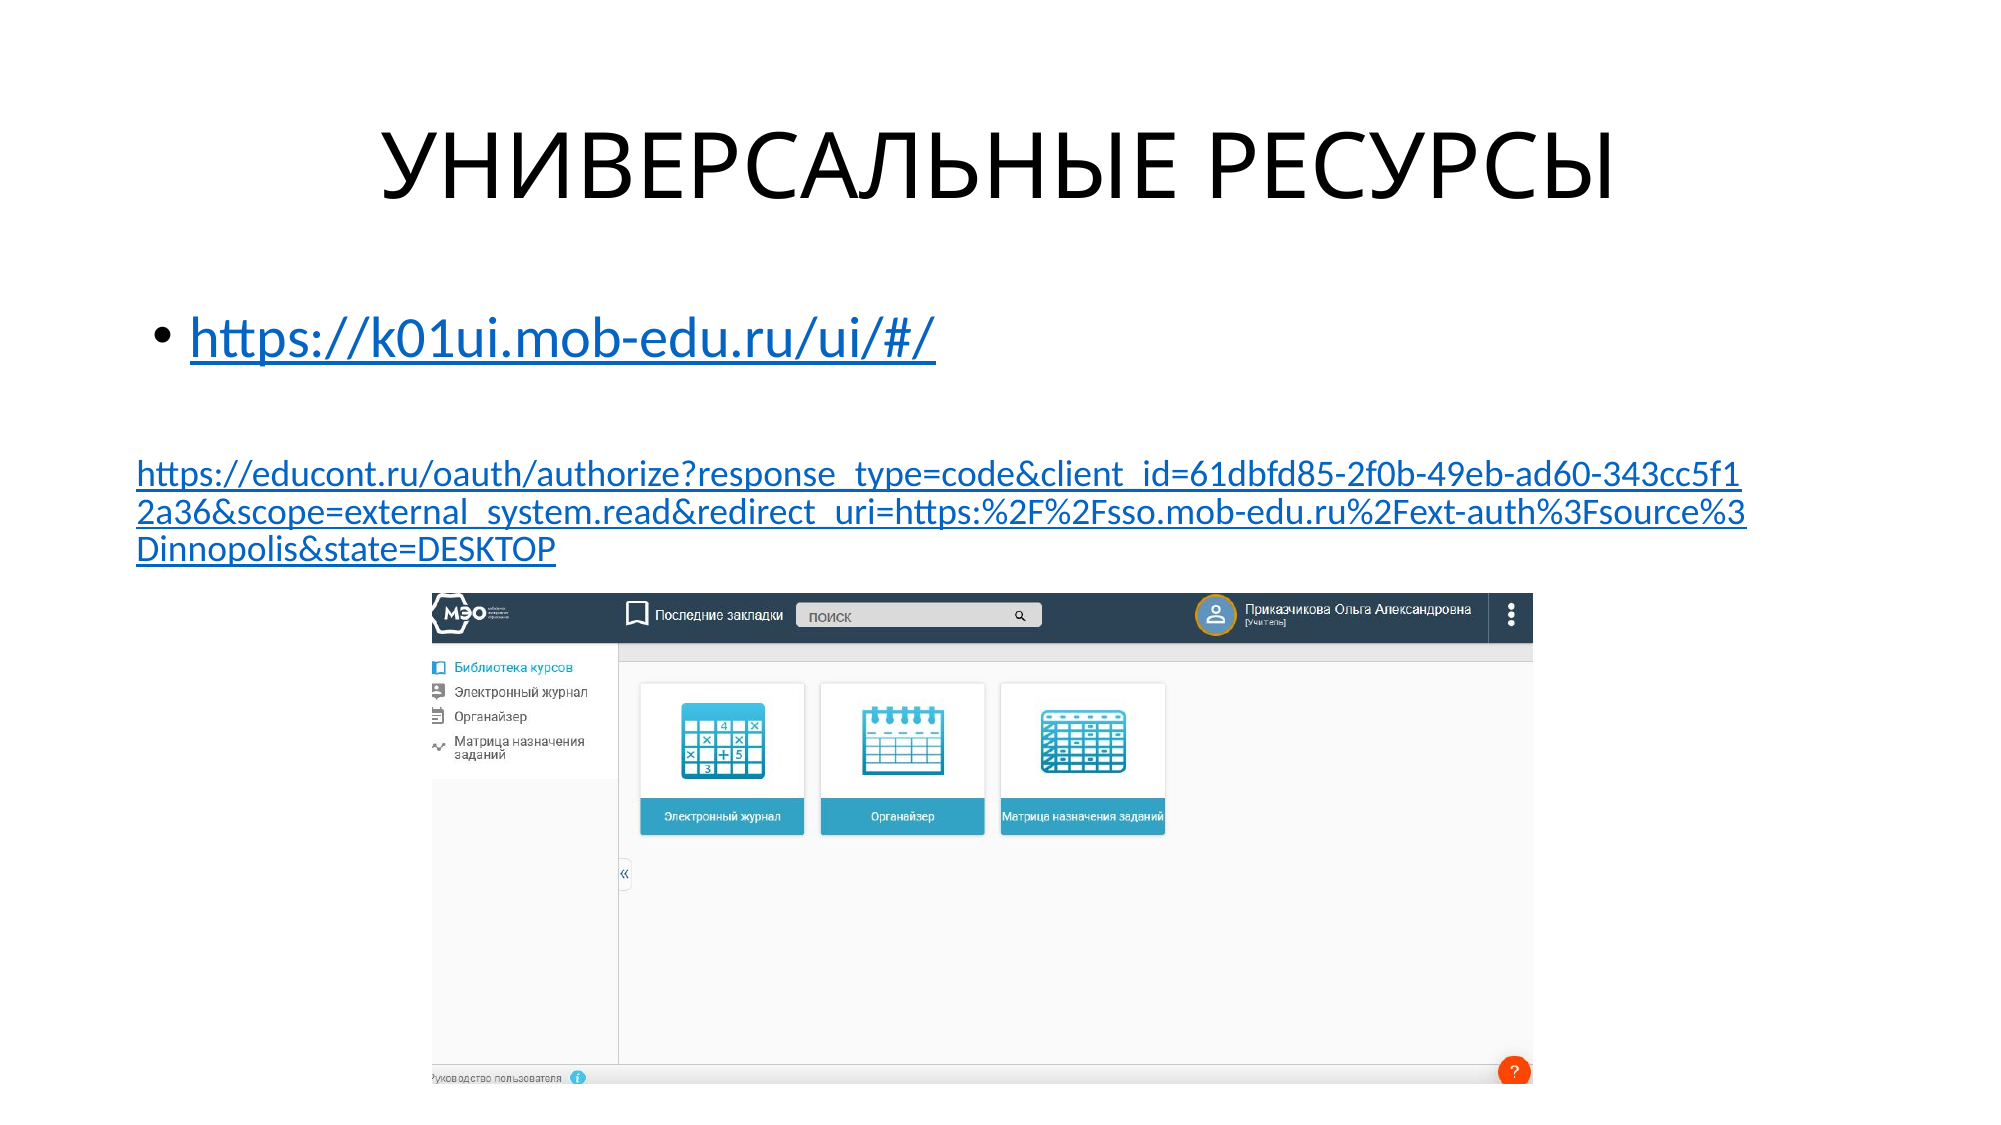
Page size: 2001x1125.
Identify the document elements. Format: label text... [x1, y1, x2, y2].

text_box https://educont.ru/oauth/authorize?response_type=code&client_id=61dbfd85-2f0b-49eb-ad60-343cc5f12a36&scope=external_system.read&redirect_uri=https:%2F%2Fsso.mob-edu.ru%2Fext-auth%3Fsource%3Dinnopolis&state=DESKTOP [121, 441, 1768, 502]
list https://k01ui.mob-edu.ru/ui/#/ [137, 299, 1863, 1014]
picture [432, 593, 1533, 1084]
title УНИВЕРСАЛЬНЫЕ РЕСУРСЫ [137, 59, 1863, 278]
